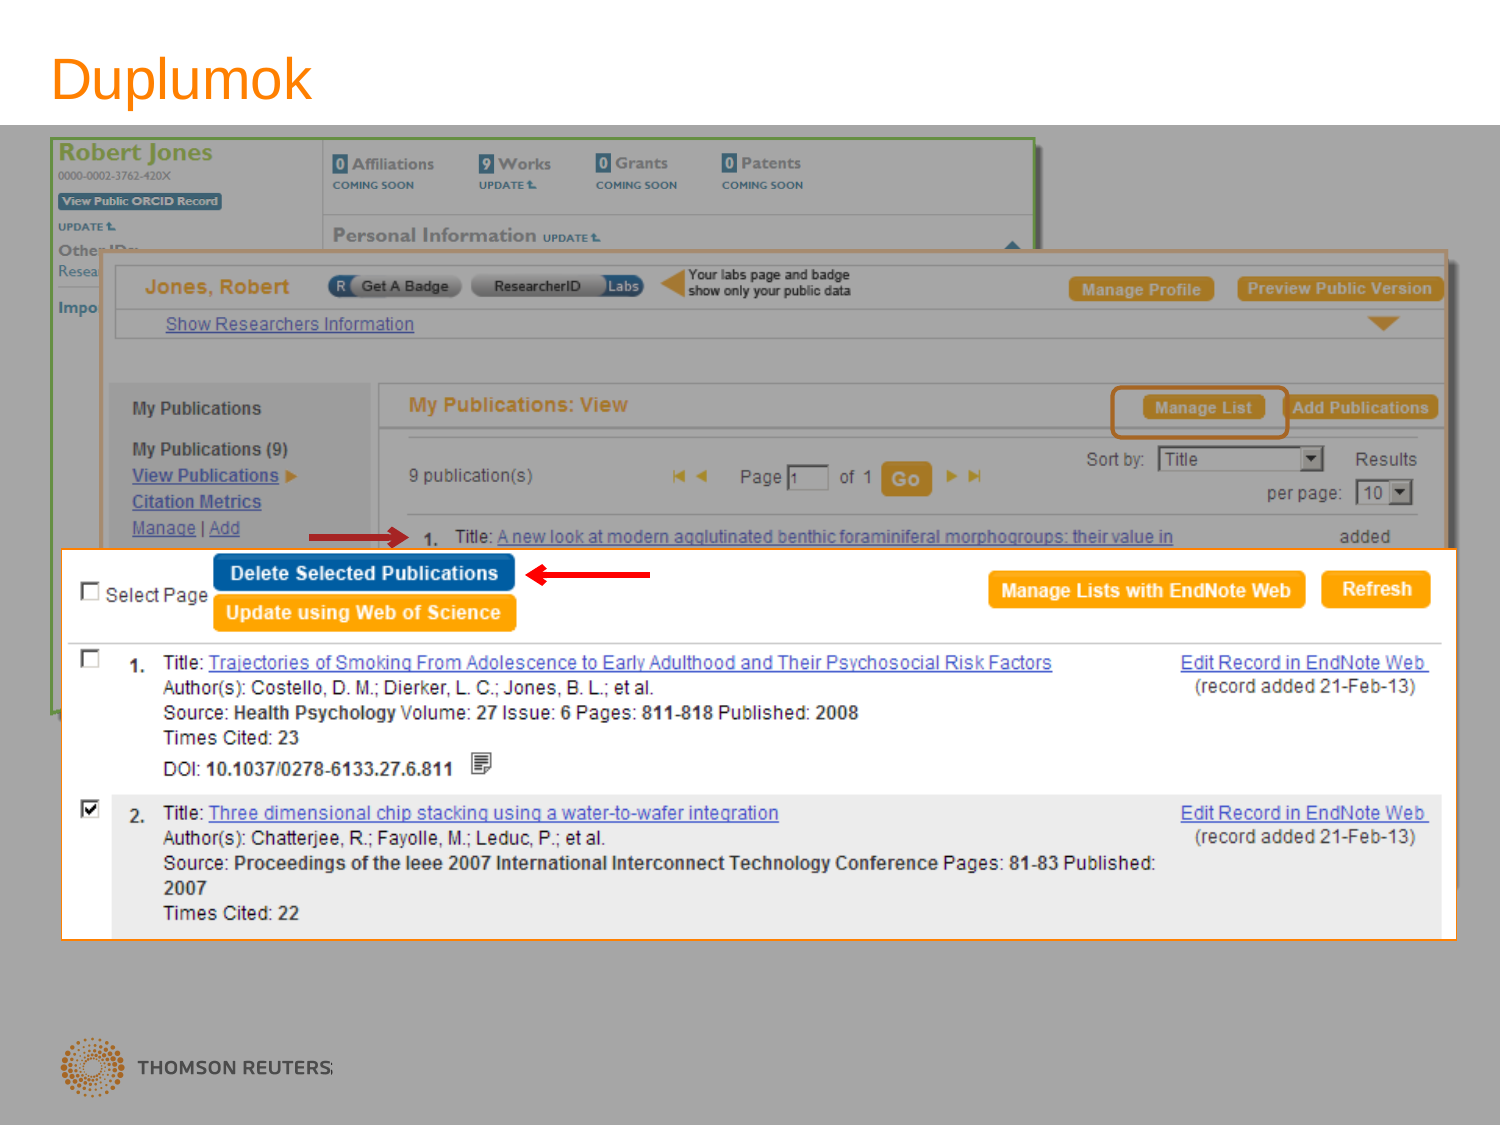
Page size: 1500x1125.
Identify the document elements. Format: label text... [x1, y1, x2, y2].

text_box [0, 123, 1500, 1125]
picture [49, 137, 1472, 940]
title Duplumok [49, 24, 1260, 113]
